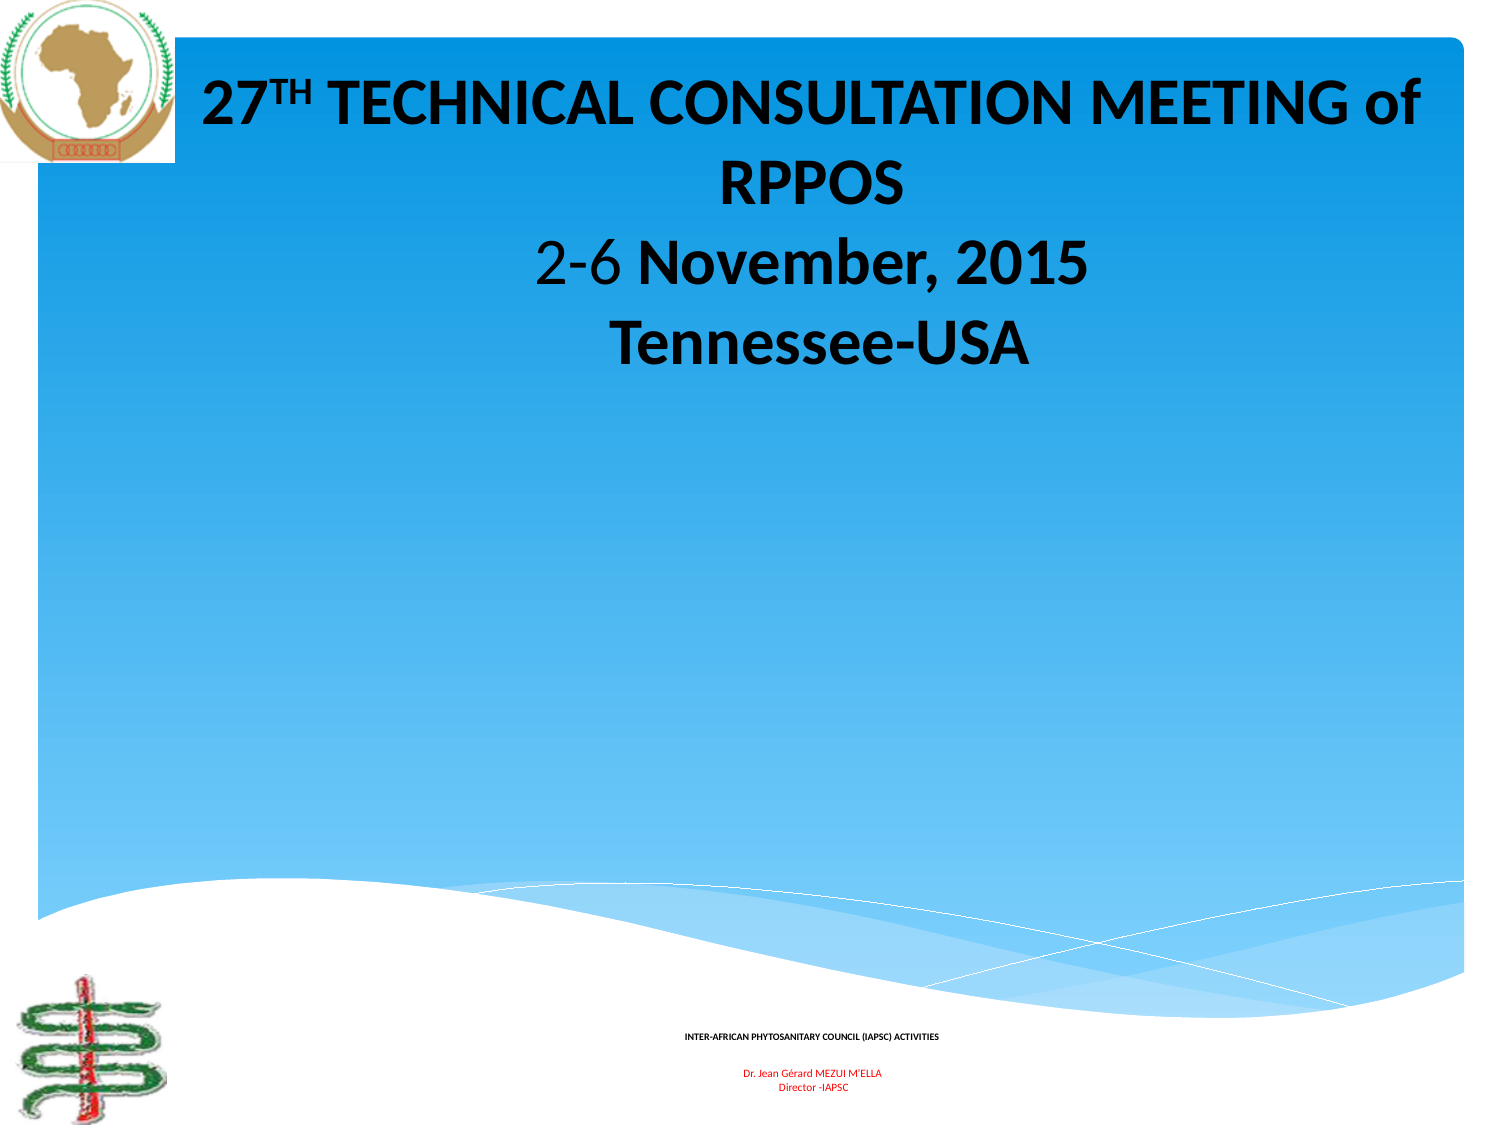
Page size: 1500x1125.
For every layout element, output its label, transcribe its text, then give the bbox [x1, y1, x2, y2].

picture [15, 974, 168, 1125]
picture [0, 0, 176, 163]
subtitle 27TH TECHNICAL CONSULTATION MEETING of RPPOS 2-6 November, 2015 Tennessee-USA [174, 50, 1450, 400]
title INTER-AFRICAN PHYTOSANITARY COUNCIL (IAPSC) ACTIVITIES Dr. Jean Gérard MEZUI M’ELLA Director -IAPSC [237, 787, 1388, 1125]
